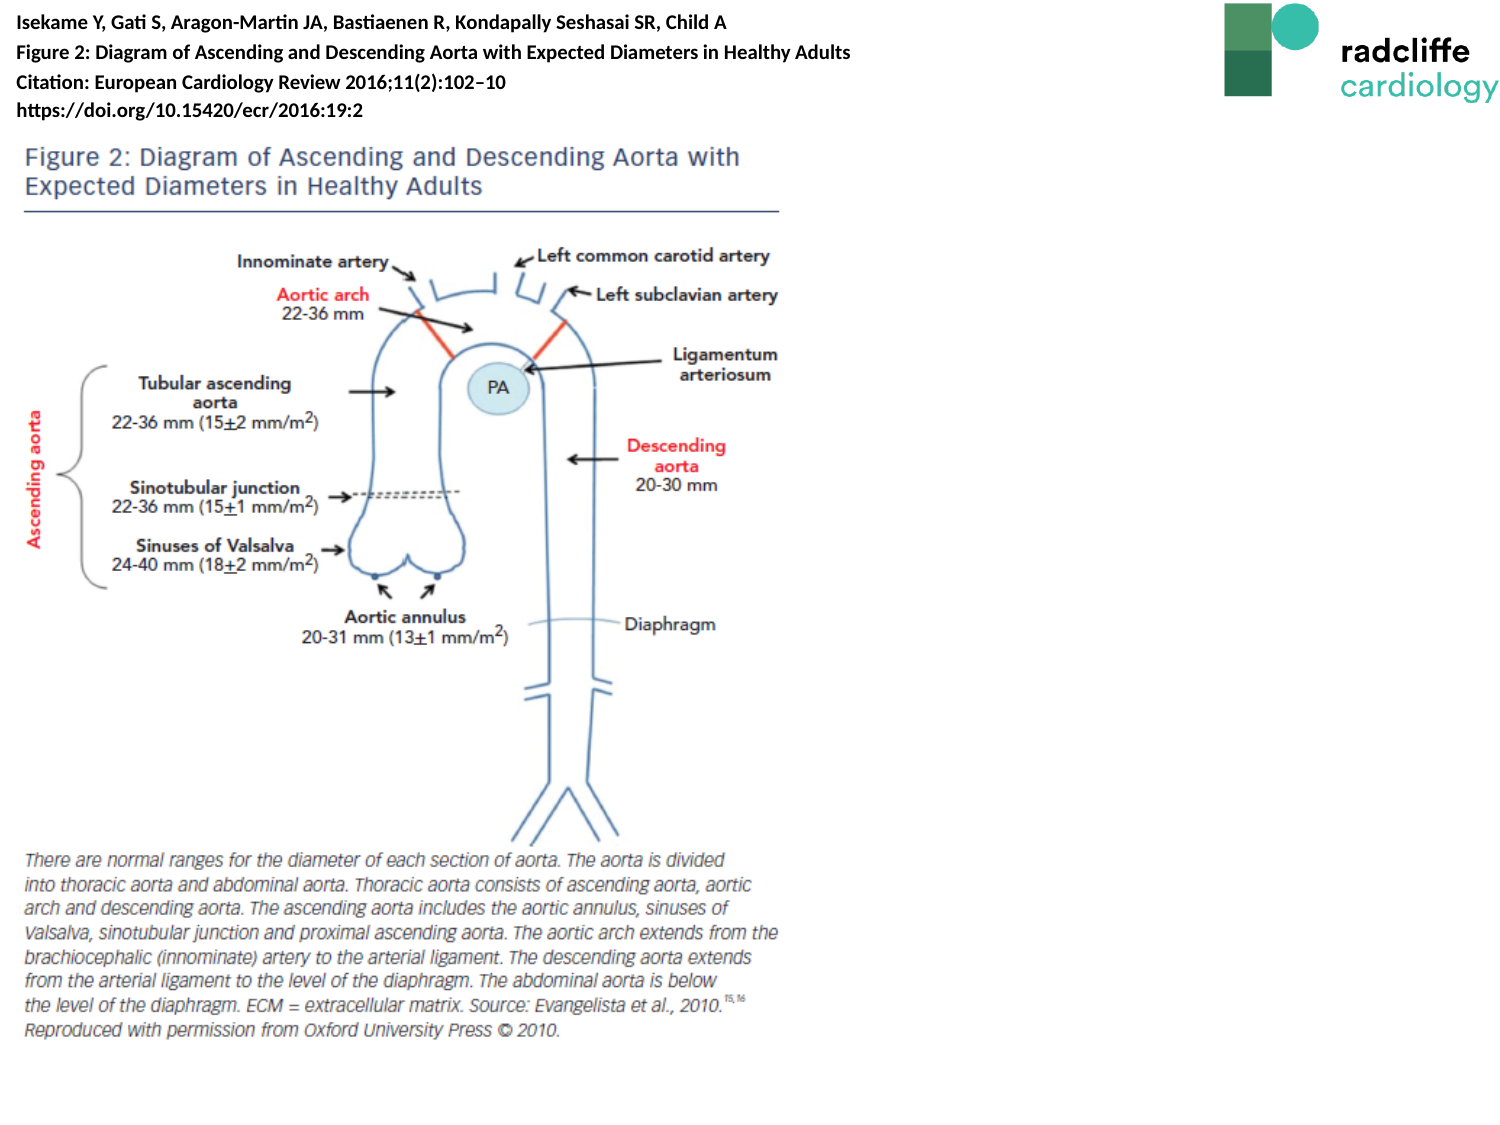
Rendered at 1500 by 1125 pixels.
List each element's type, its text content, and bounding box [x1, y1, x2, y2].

picture [1, 124, 791, 1063]
text_box Figure 2: Diagram of Ascending and Descending Aorta with Expected Diameters in Healthy Adults [1, 31, 1224, 60]
text_box https://doi.org/10.15420/ecr/2016:19:2 [1, 89, 1500, 129]
text_box Citation: European Cardiology Review 2016;11(2):102–10 [1, 60, 1224, 89]
text_box Isekame Y, Gati S, Aragon-Martin JA, Bastiaenen R, Kondapally Seshasai SR, Child A [1, 1, 939, 31]
picture [1224, 1, 1499, 104]
